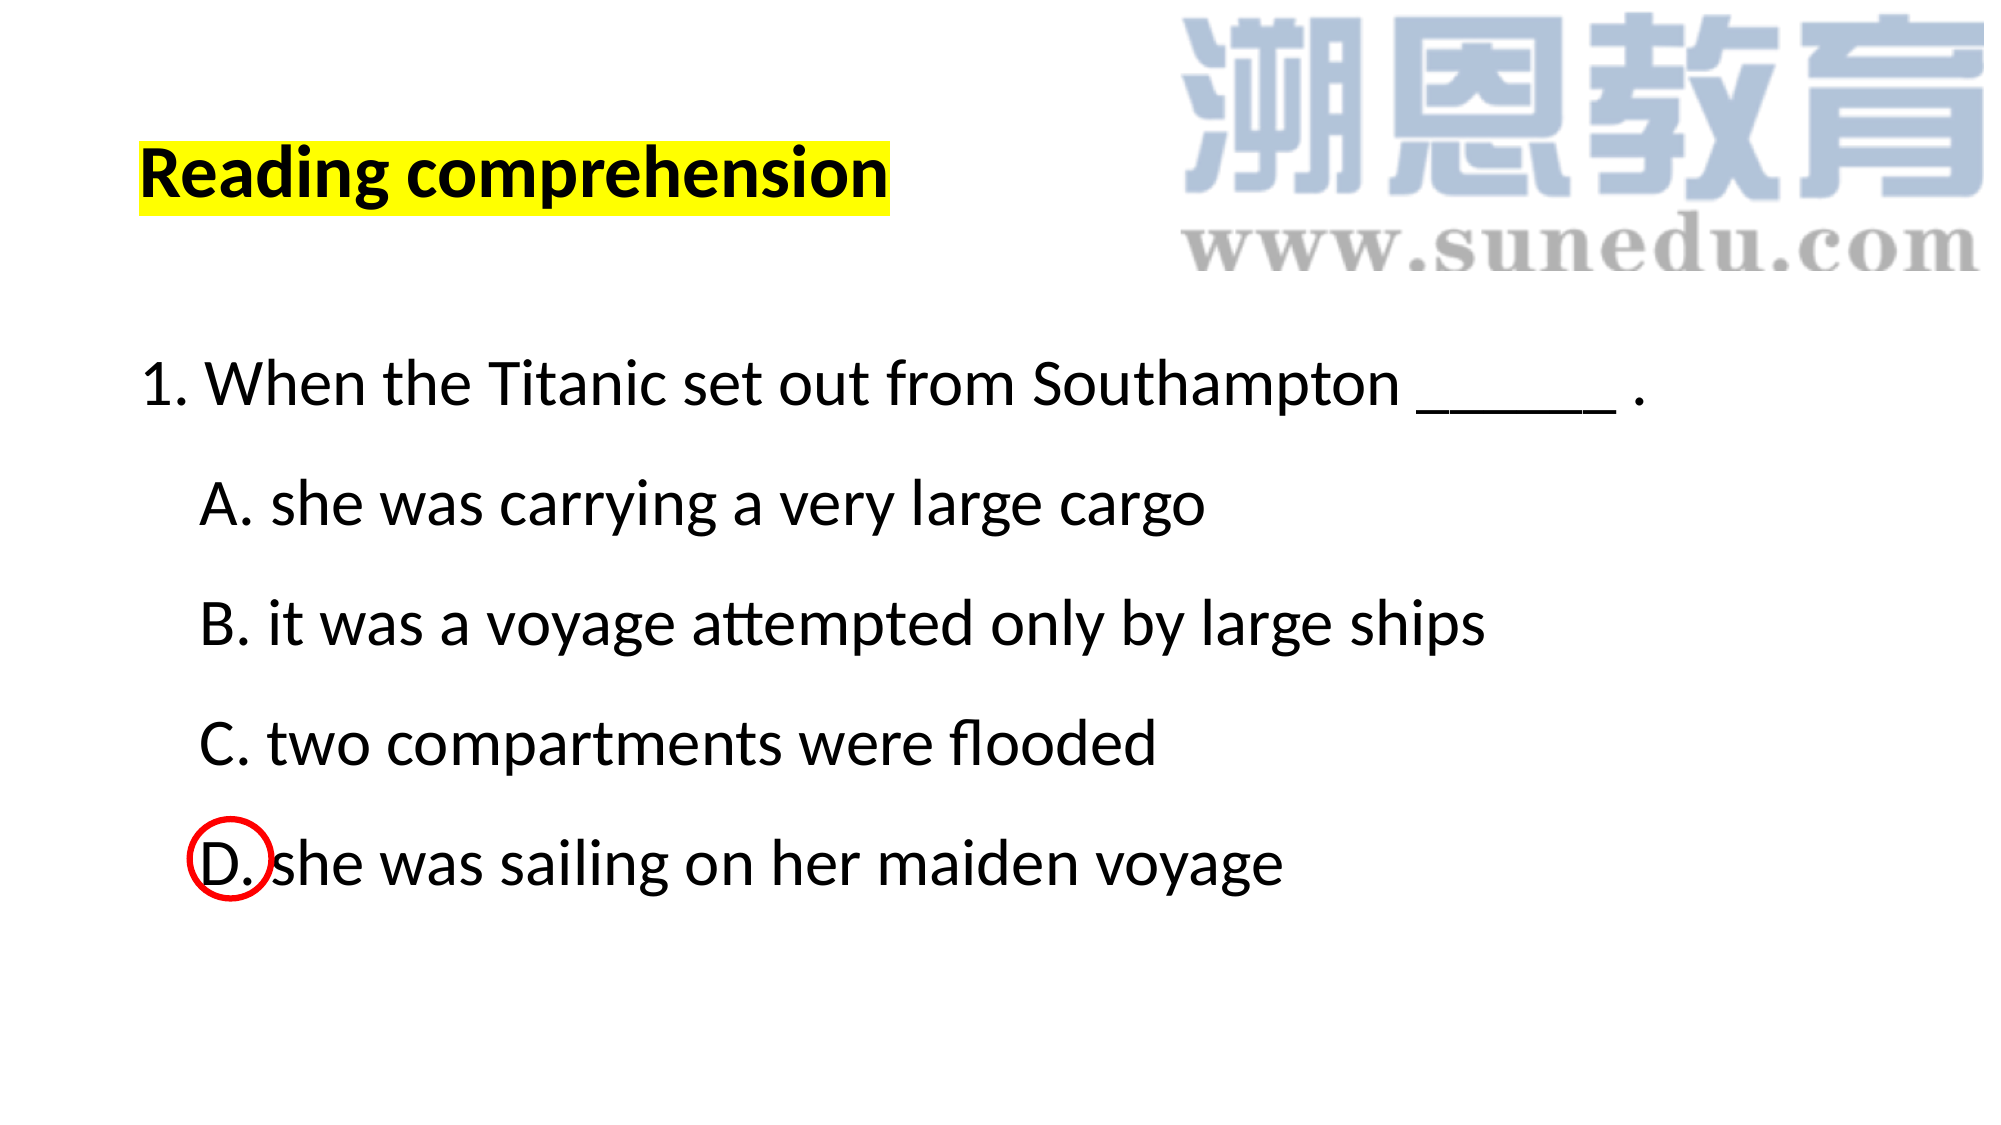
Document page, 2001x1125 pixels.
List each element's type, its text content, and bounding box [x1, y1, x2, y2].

text_box [189, 818, 273, 899]
picture [1178, 10, 1984, 271]
text_box Reading comprehension [124, 96, 1126, 220]
text_box 1. When the Titanic set out from Southampton ______ . A. she was carrying a very large cargo B. it was a voyage attempted only by large ships C. two compartments were flooded D. she was sailing on her maiden voyage [124, 236, 1947, 962]
